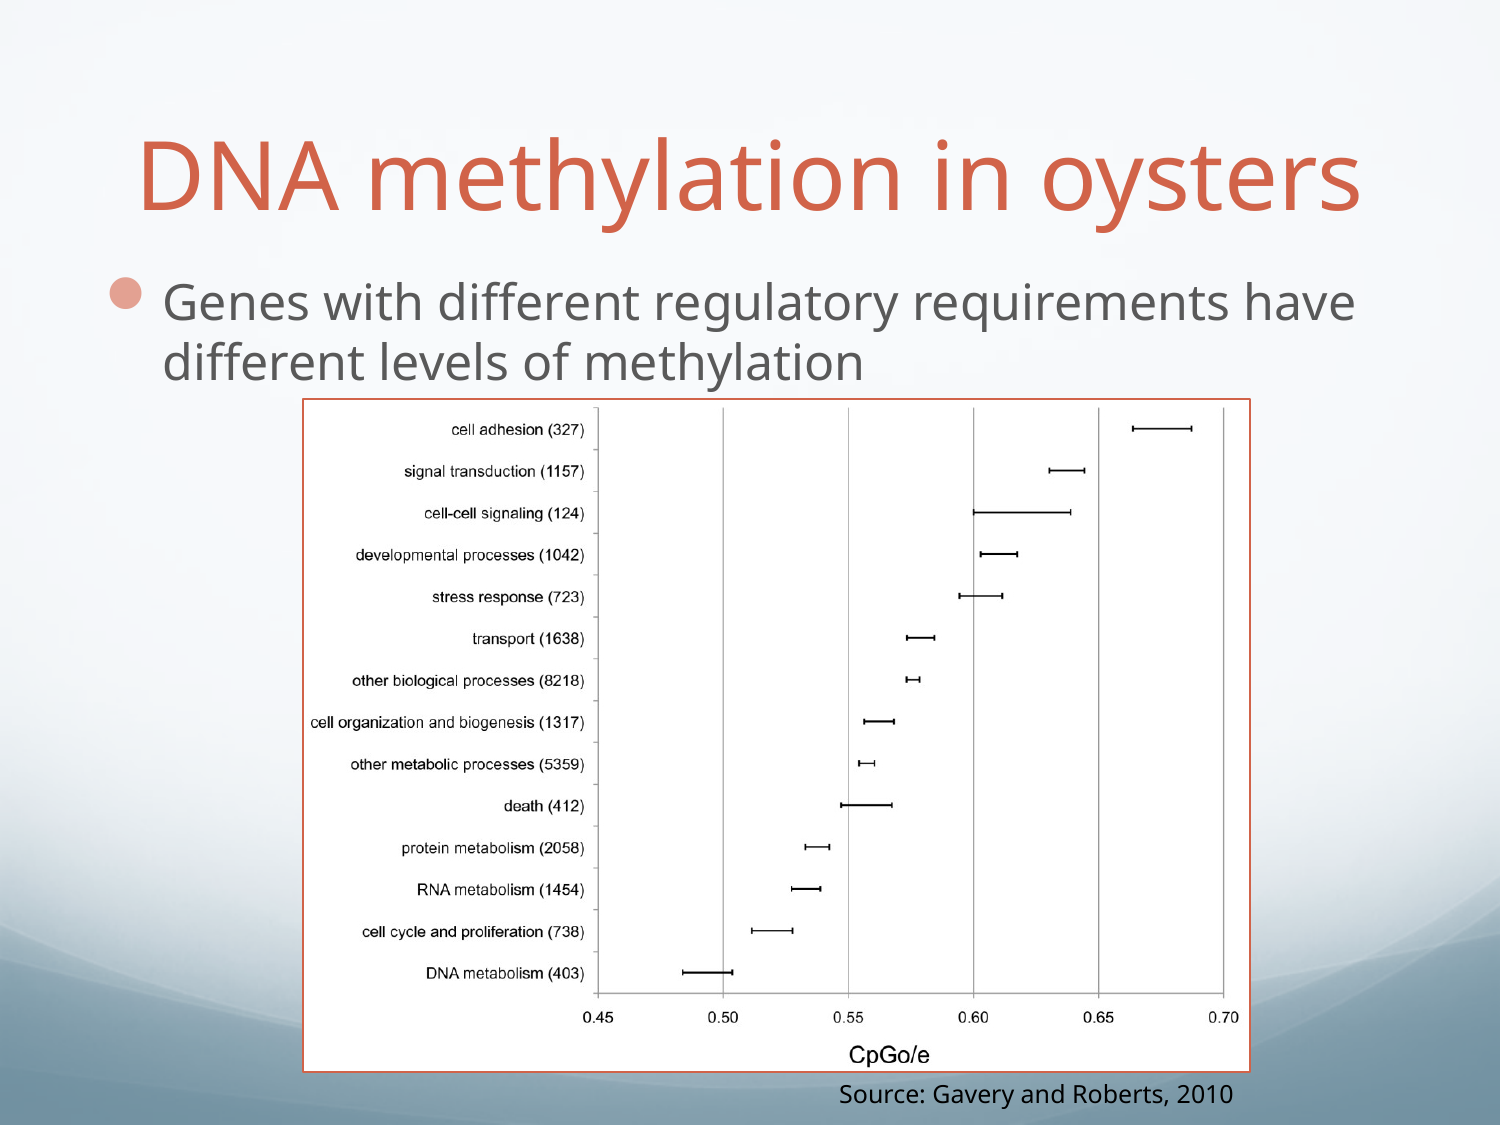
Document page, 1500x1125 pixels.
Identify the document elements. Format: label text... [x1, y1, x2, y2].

picture [303, 399, 1250, 1072]
title DNA methylation in oysters [90, 17, 1410, 237]
text_box Source: Gavery and Roberts, 2010 [824, 1070, 1301, 1116]
list Genes with different regulatory requirements have different levels of methylation [90, 262, 1410, 975]
